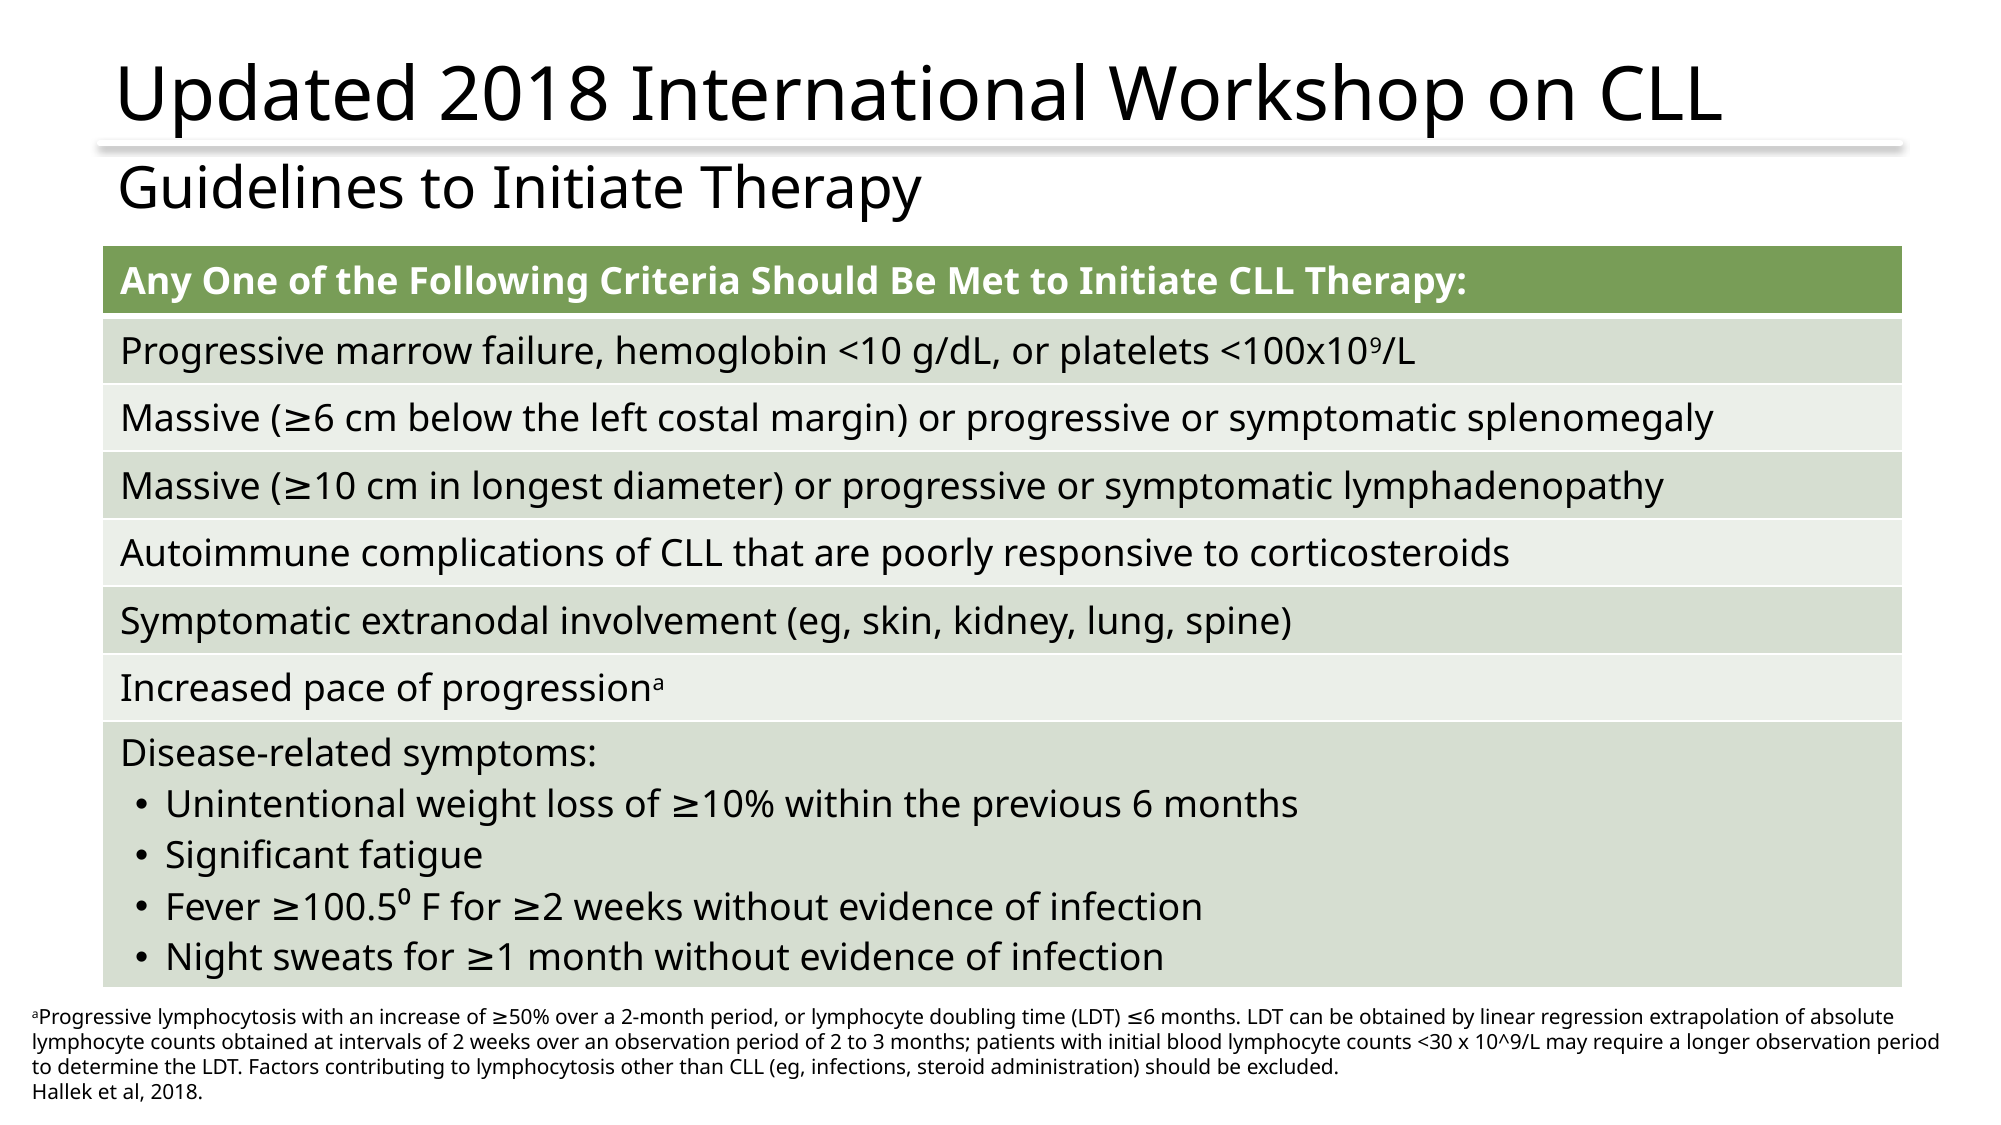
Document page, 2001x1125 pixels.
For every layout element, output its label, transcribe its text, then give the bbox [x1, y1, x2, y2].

table_header Any One of the Following Criteria Should Be Met to Initiate CLL Therapy: [103, 246, 1902, 313]
table_cell Massive (≥6 cm below the left costal margin) or progressive or symptomatic splenomegaly [103, 385, 1902, 450]
table_cell Disease-related symptoms: Unintentional weight loss of ≥10% within the previous 6 months Significant fatigue Fever ≥100.5⁰ F for ≥2 weeks without evidence of infection Night sweats for ≥1 month without evidence of infection [103, 722, 1902, 987]
table_cell Increased pace of progressiona [103, 655, 1902, 720]
table_cell Symptomatic extranodal involvement (eg, skin, kidney, lung, spine) [103, 587, 1902, 653]
list Guidelines to Initiate Therapy [102, 142, 1903, 222]
table_cell Progressive marrow failure, hemoglobin <10 g/dL, or platelets <100x109/L [103, 319, 1902, 383]
table_cell Massive (≥10 cm in longest diameter) or progressive or symptomatic lymphadenopathy [103, 452, 1902, 518]
title Updated 2018 International Workshop on CLL [99, 37, 1900, 144]
table_cell Autoimmune complications of CLL that are poorly responsive to corticosteroids [103, 520, 1902, 585]
list aProgressive lymphocytosis with an increase of ≥50% over a 2-month period, or lymphocyte doubling time (LDT) ≤6 months. LDT can be obtained by linear regression extrapolation of absolute lymphocyte counts obtained at intervals of 2 weeks over an observation period of 2 to 3 months; patients with initial blood lymphocyte counts <30 x 10^9/L may require a longer observation period to determine the LDT. Factors contributing to lymphocytosis other than CLL (eg, infections, steroid administration) should be excluded. Hallek et al, 2018. [31, 1002, 1987, 1104]
